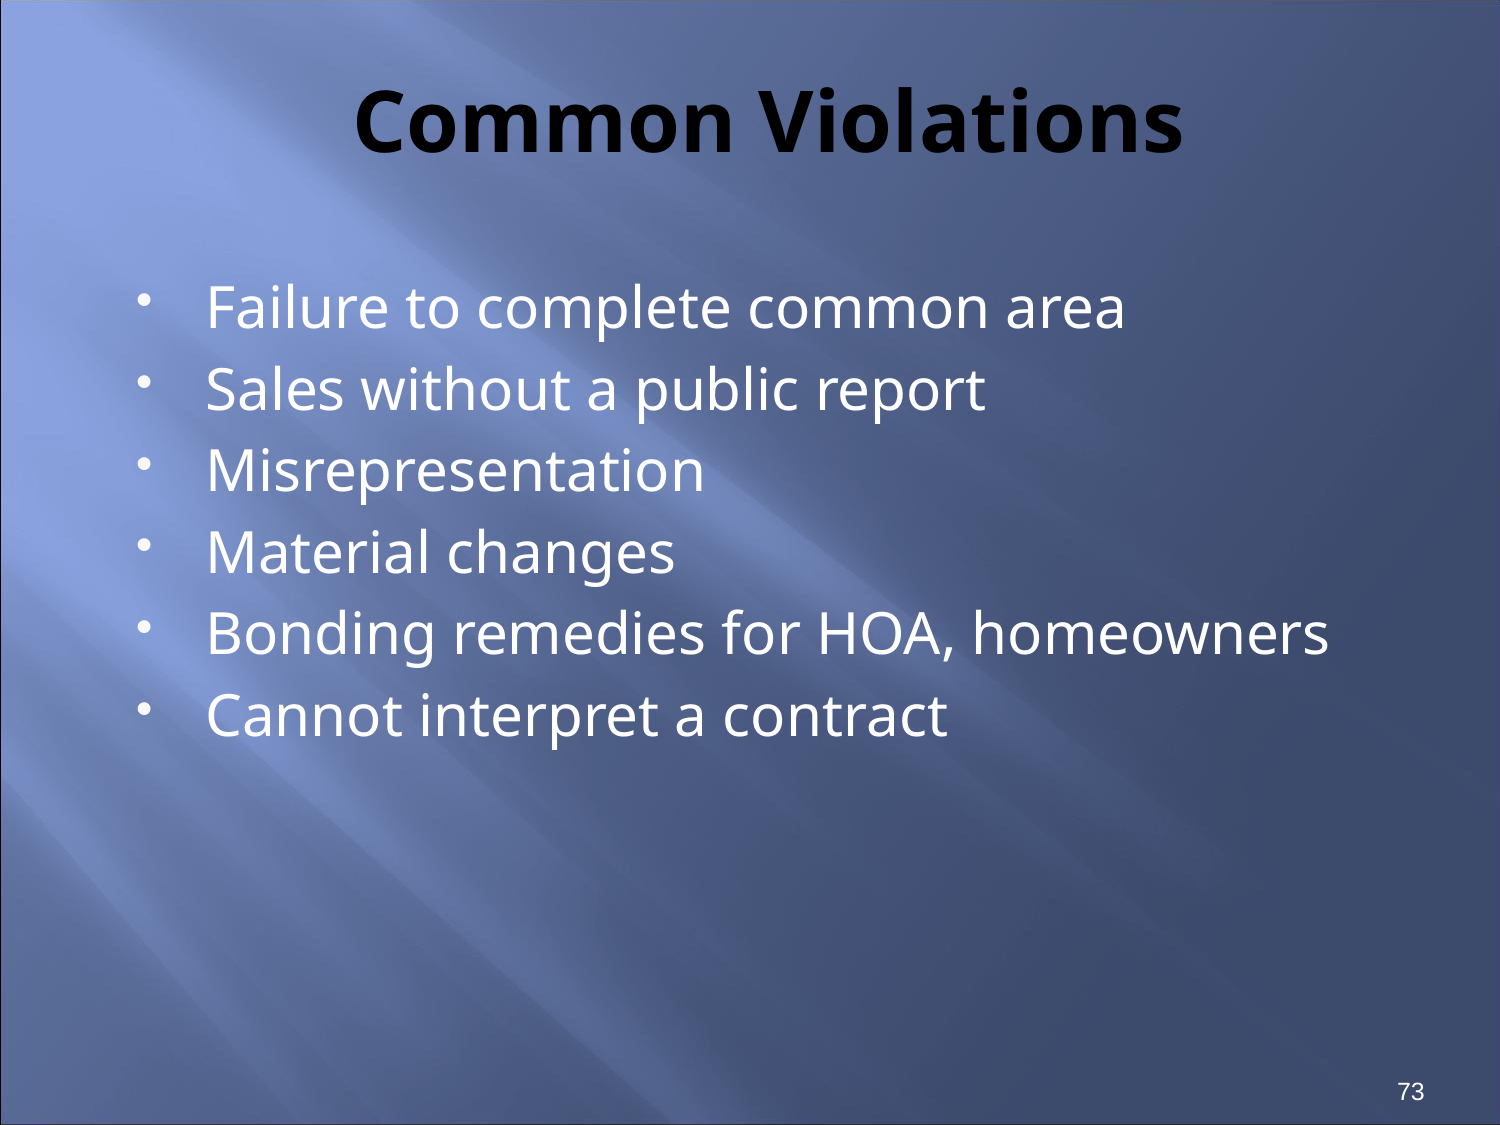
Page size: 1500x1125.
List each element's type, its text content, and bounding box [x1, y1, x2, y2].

slide_number 73 [1299, 1052, 1425, 1113]
title Common Violations [100, 37, 1438, 200]
list Failure to complete common area Sales without a public report Misrepresentation Material changes Bonding remedies for HOA, homeowners Cannot interpret a contract [100, 262, 1438, 1000]
picture [0, 0, 1500, 1125]
